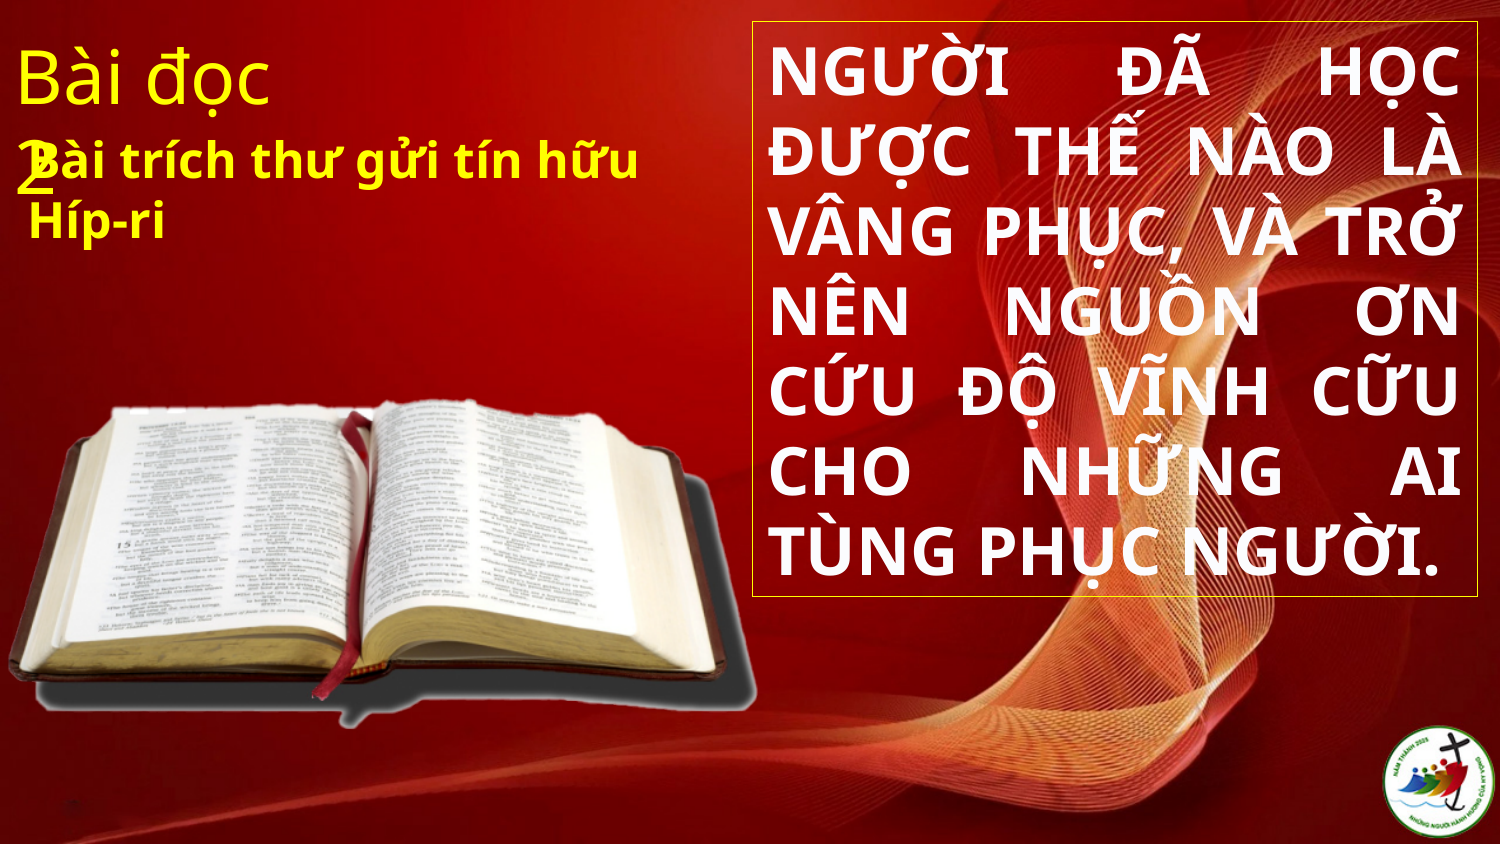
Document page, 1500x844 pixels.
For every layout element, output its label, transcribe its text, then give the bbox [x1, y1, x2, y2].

text_box Bài trích thư gửi tín hữu Híp-ri [12, 121, 688, 257]
subtitle [0, 0, 1500, 844]
text_box NGƯỜI ĐÃ HỌC ĐƯỢC THẾ NÀO LÀ VÂNG PHỤC, VÀ TRỞ NÊN NGUỒN ƠN CỨU ĐỘ VĨNH CỮU CHO NHỮNG AI TÙNG PHỤC NGƯỜI. [752, 21, 1478, 597]
text_box Bài đọc 2 [0, 21, 325, 217]
picture [0, 351, 802, 800]
